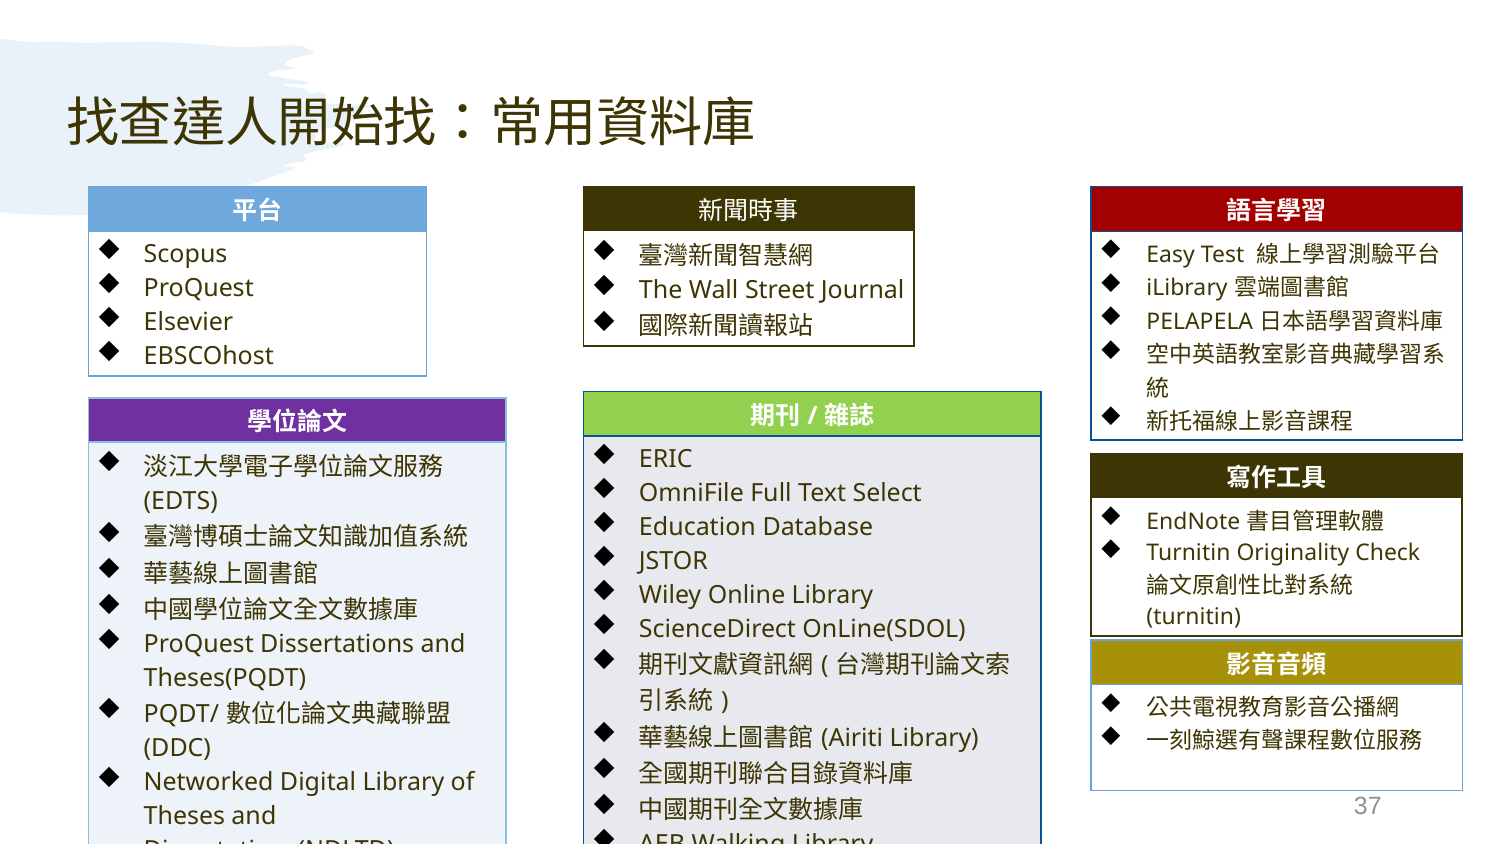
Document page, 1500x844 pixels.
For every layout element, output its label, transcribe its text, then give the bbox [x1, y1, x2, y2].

table_cell 公共電視教育影音公播網 一刻鯨選有聲課程數位服務 [1092, 685, 1462, 790]
table_cell EndNote書目管理軟體 Turnitin Originality Check 論文原創性比對系統 (turnitin) [1092, 498, 1461, 635]
table_header 寫作工具 [1092, 454, 1461, 498]
table_cell 臺灣新聞智慧網 The Wall Street Journal 國際新聞讀報站 [584, 231, 913, 345]
table_header 新聞時事 [584, 188, 913, 231]
table_header 語言學習 [1092, 187, 1462, 231]
table_header 影音音頻 [1092, 641, 1462, 684]
table_cell Scopus ProQuest Elsevier EBSCOhost [89, 232, 426, 375]
table_cell 淡江大學電子學位論文服務(EDTS) 臺灣博碩士論文知識加值系統 華藝線上圖書館 中國學位論文全文數據庫 ProQuest Dissertations and Theses(PQDT) PQDT/數位化論文典藏聯盟(DDC) Networked Digital Library of Theses and Dissertations(NDLTD) [89, 443, 505, 844]
slide_number 37 [1059, 782, 1397, 828]
table_header 學位論文 [89, 399, 505, 441]
title 找查達人開始找：常用資料庫 [51, 72, 1449, 167]
table_cell Easy Test 線上學習測驗平台 iLibrary雲端圖書館 PELAPELA日本語學習資料庫 空中英語教室影音典藏學習系統 新托福線上影音課程 [1092, 232, 1462, 439]
table_header 期刊/雜誌 [584, 392, 1040, 435]
table_header 平台 [89, 187, 426, 231]
table_cell ERIC OmniFile Full Text Select Education Database JSTOR Wiley Online Library ScienceDirect OnLine(SDOL) 期刊文獻資訊網(台灣期刊論文索引系統) 華藝線上圖書館(Airiti Library) 全國期刊聯合目錄資料庫 中國期刊全文數據庫 AEB Walking Library 天下雜誌群知識庫 [584, 437, 1040, 844]
